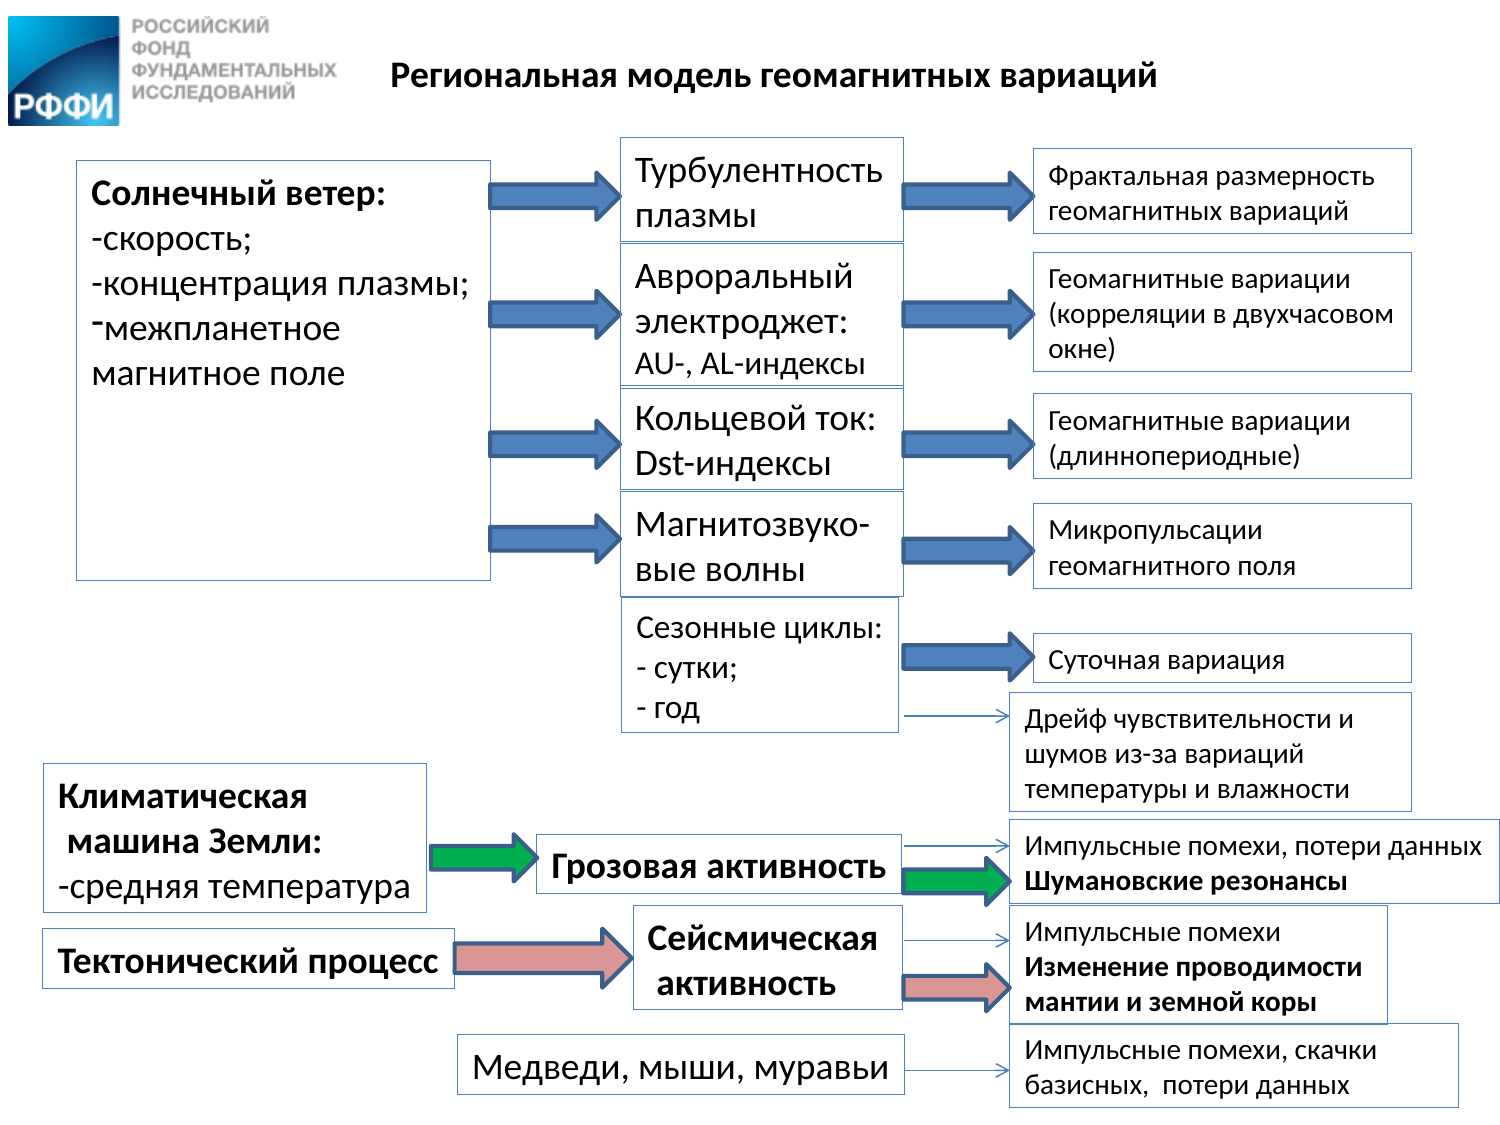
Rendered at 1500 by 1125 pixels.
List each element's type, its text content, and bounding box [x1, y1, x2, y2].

text_box Грозовая активность [536, 834, 902, 894]
text_box Суточная вариация [1033, 633, 1412, 683]
text_box Геомагнитные вариации (длиннопериодные) [1033, 393, 1412, 479]
text_box Климатическая машина Земли: -средняя температура [43, 763, 427, 913]
text_box Кольцевой ток: Dst-индексы [620, 385, 904, 490]
text_box [428, 832, 540, 884]
text_box Сезонные циклы: - сутки; - год [621, 597, 899, 733]
text_box [901, 855, 1012, 907]
text_box [452, 926, 634, 990]
text_box [901, 631, 1036, 683]
text_box Фрактальная размерность геомагнитных вариаций [1033, 148, 1412, 234]
text_box Тектонический процесс [42, 928, 455, 989]
text_box Микропульсации геомагнитного поля [1033, 503, 1412, 589]
text_box Геомагнитные вариации (корреляции в двухчасовом окне) [1033, 252, 1412, 372]
text_box [901, 525, 1033, 577]
text_box [488, 170, 620, 222]
text_box Импульсные помехи, скачки базисных, потери данных [1009, 1023, 1459, 1108]
text_box Магнитозвуко-вые волны [620, 491, 904, 597]
text_box Импульсные помехи, потери данных Шумановские резонансы [1009, 819, 1500, 904]
text_box [488, 513, 623, 565]
text_box [488, 418, 620, 470]
text_box [901, 418, 1033, 470]
text_box Импульсные помехи Изменение проводимости мантии и земной коры [1009, 905, 1388, 1023]
text_box Дрейф чувствительности и шумов из-за вариаций температуры и влажности [1009, 692, 1412, 812]
text_box Сейсмическая активность [633, 905, 903, 1010]
text_box [488, 288, 620, 340]
picture [8, 15, 337, 126]
text_box [901, 170, 1033, 222]
text_box [901, 288, 1033, 340]
text_box Региональная модель геомагнитных вариаций [375, 42, 1174, 103]
text_box Авроральный электроджет: AU-, AL-индексы [620, 243, 904, 385]
text_box Медведи, мыши, муравьи [457, 1034, 905, 1095]
text_box Турбулентность плазмы [620, 137, 904, 242]
text_box [901, 962, 1012, 1014]
text_box Солнечный ветер: -скорость; -концентрация плазмы; межпланетное магнитное поле [76, 160, 491, 581]
